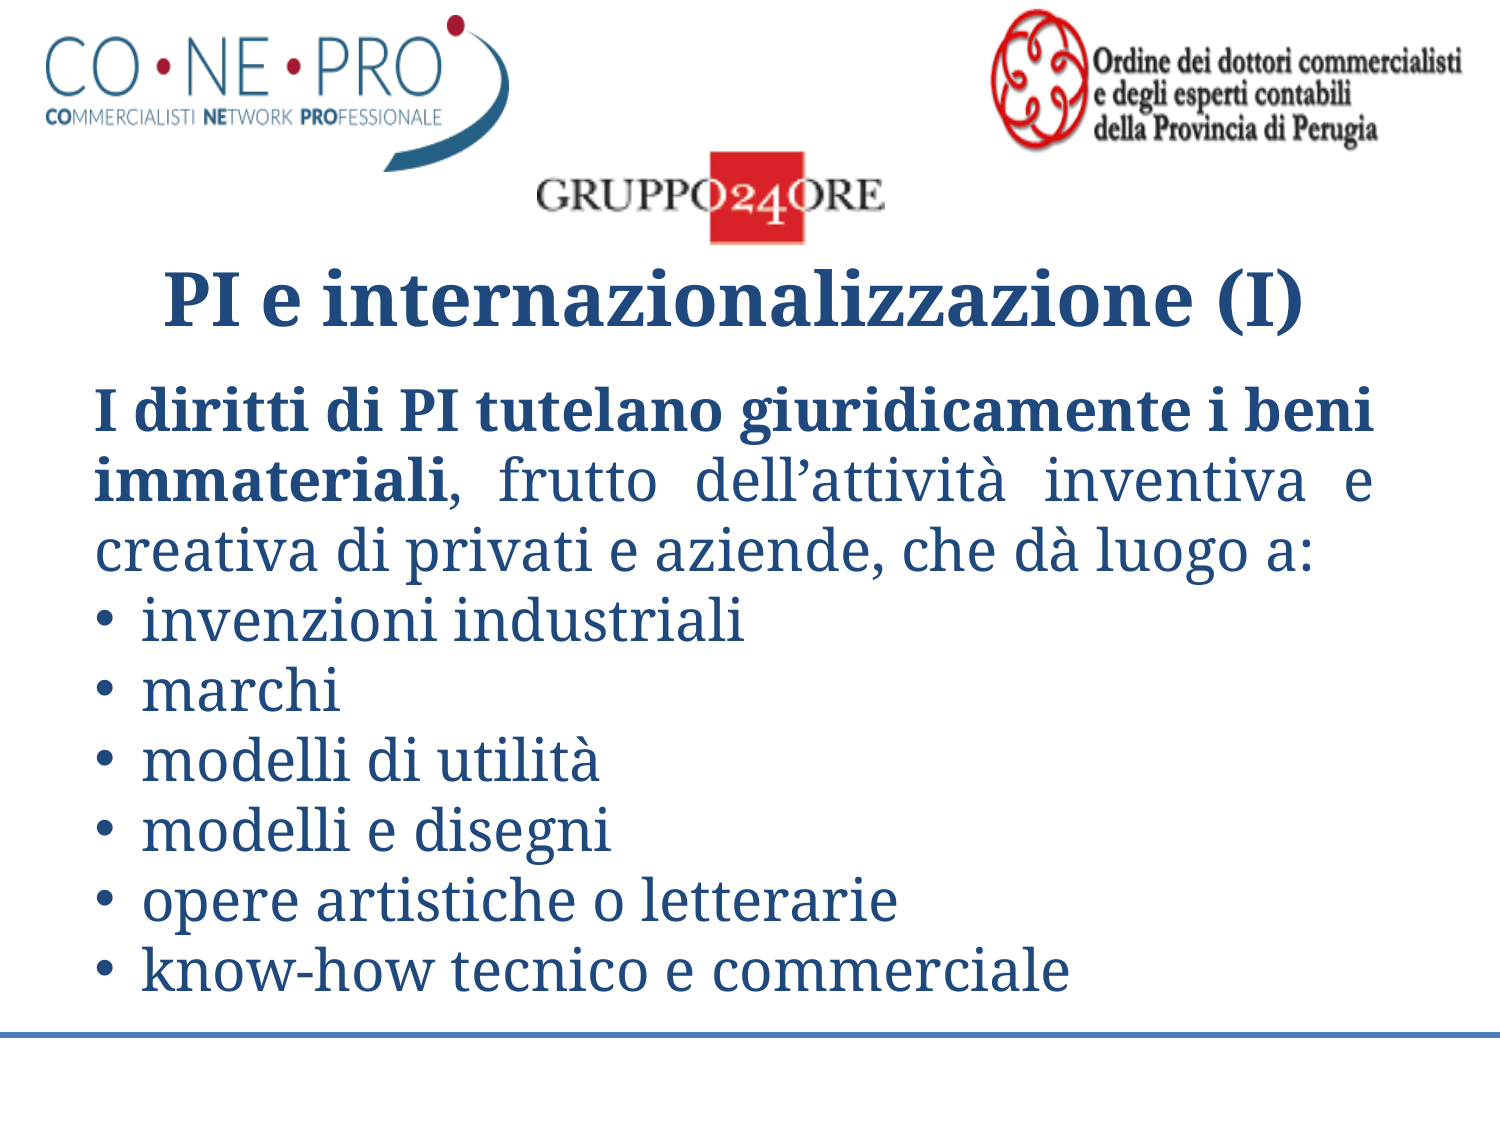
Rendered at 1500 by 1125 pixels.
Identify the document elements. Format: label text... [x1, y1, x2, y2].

picture [537, 150, 885, 227]
subtitle I diritti di PI tutelano giuridicamente i beni immateriali, frutto dell’attività inventiva e creativa di privati e aziende, che dà luogo a: invenzioni industriali marchi modelli di utilità modelli e disegni opere artistiche o letterarie know-how tecnico e commerciale [79, 365, 1391, 897]
picture [46, 15, 509, 172]
text_box PI e internazionalizzazione (I) [97, 227, 1373, 366]
picture [987, 0, 1480, 155]
